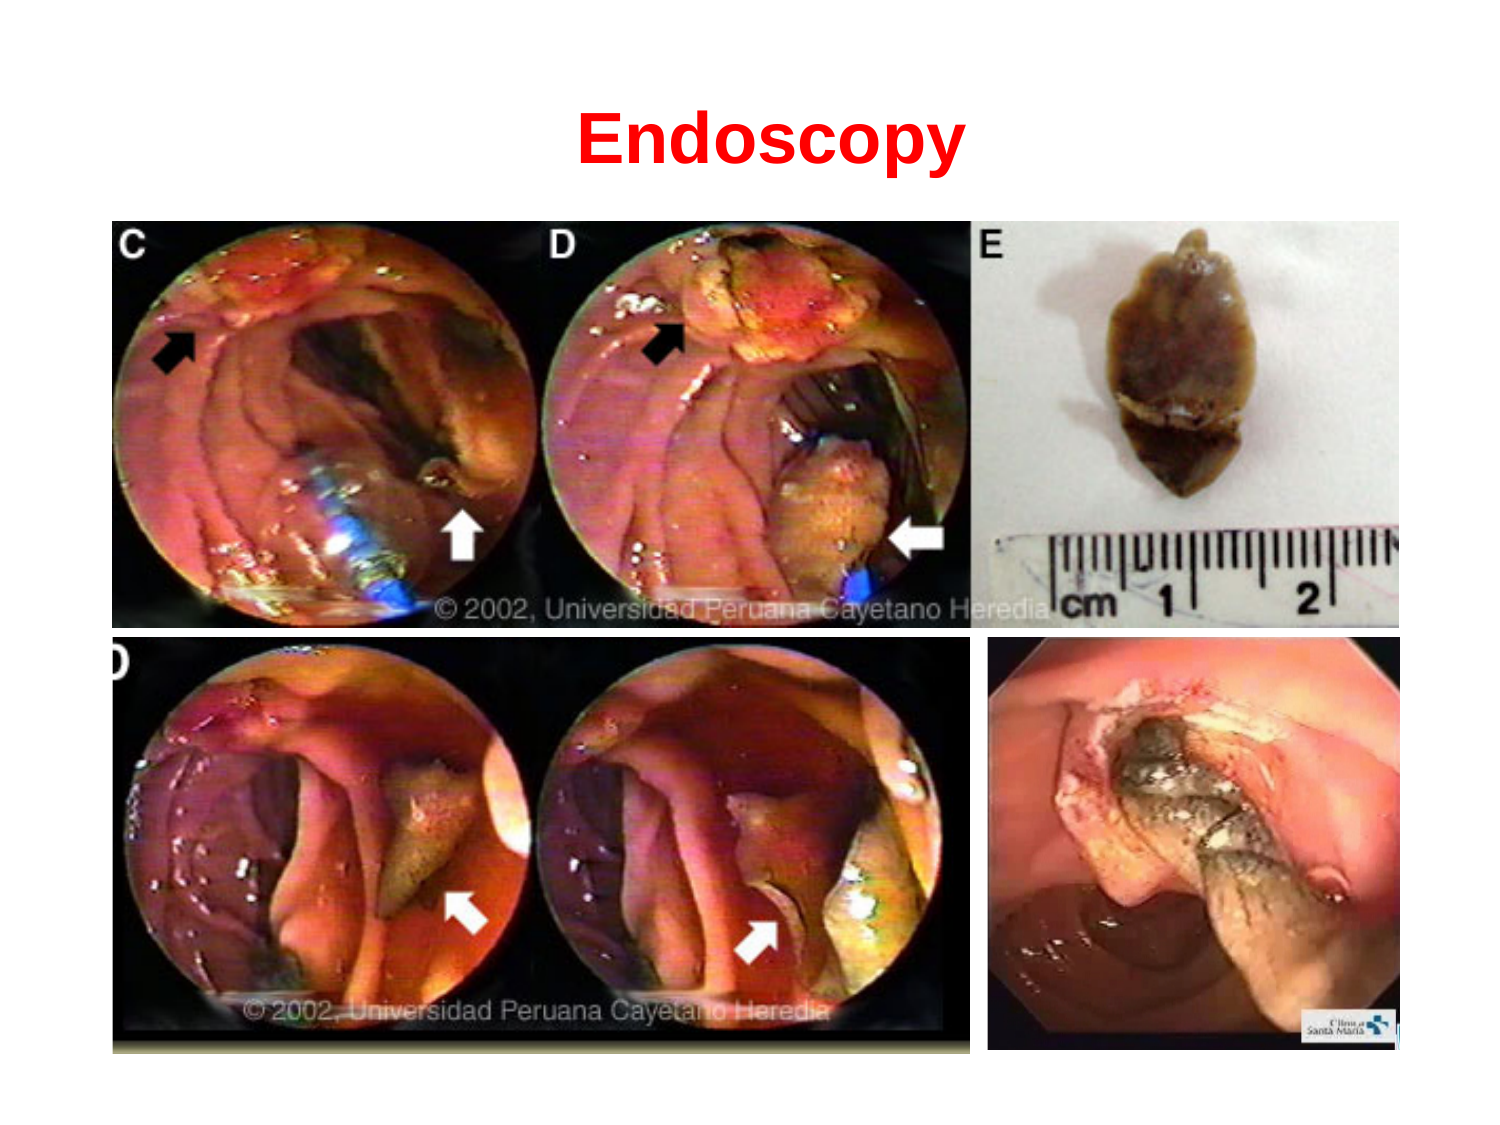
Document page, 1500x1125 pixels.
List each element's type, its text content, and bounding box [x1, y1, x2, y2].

text_box Endoscopy [466, 0, 1077, 220]
picture [987, 637, 1401, 1051]
picture [112, 637, 971, 1055]
picture [112, 221, 1400, 629]
